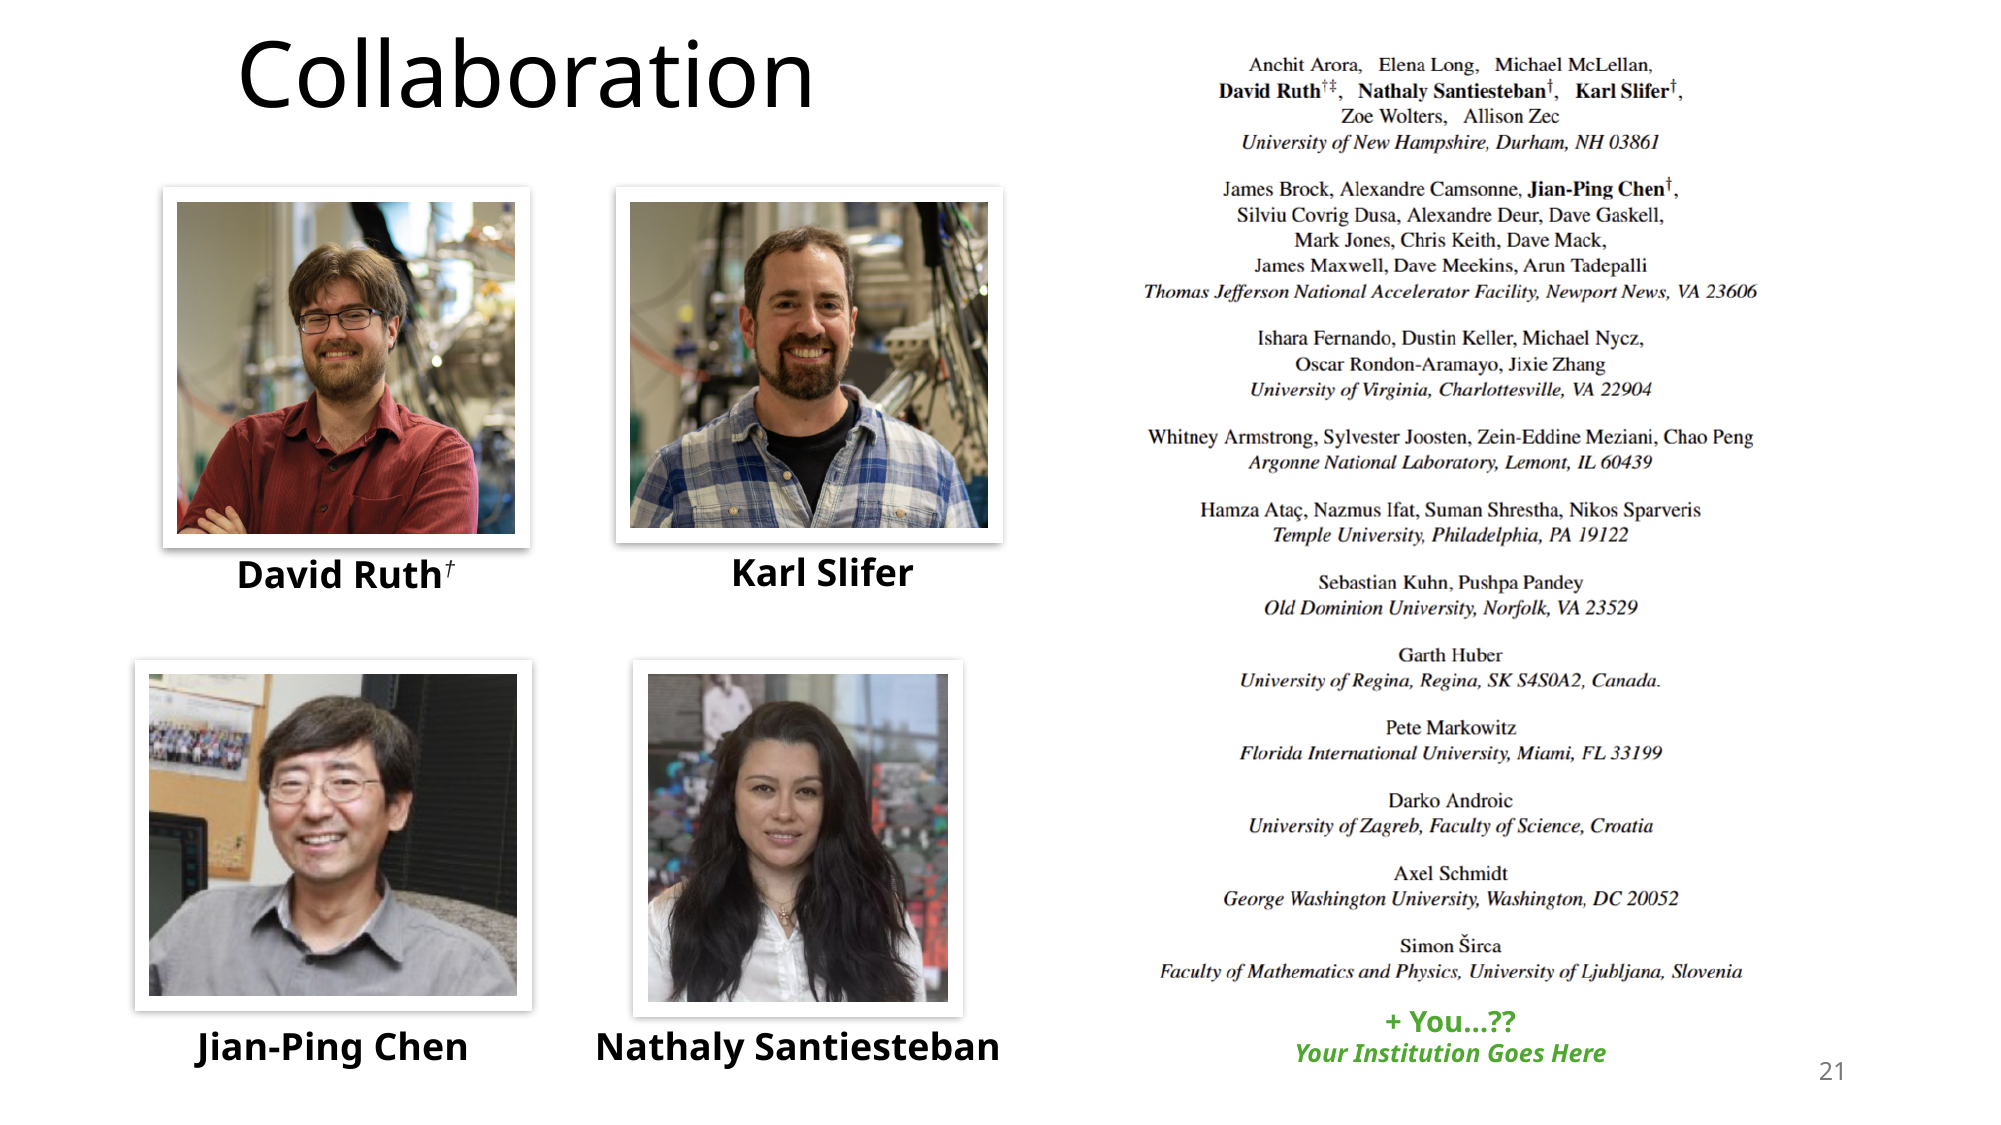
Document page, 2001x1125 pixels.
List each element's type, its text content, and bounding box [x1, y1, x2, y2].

picture [647, 673, 949, 1003]
text_box David Ruth† [221, 558, 471, 603]
picture [148, 673, 518, 997]
text_box Jian-Ping Chen [182, 1018, 485, 1076]
text_box + You…?? Your Institution Goes Here [1279, 1010, 1622, 1076]
text_box Nathaly Santiesteban [580, 1015, 1016, 1076]
title Collaboration [0, 0, 1390, 188]
text_box Karl Slifer [716, 551, 930, 602]
slide_number 21 [1412, 1042, 1863, 1103]
picture [176, 201, 516, 534]
picture [1130, 37, 1780, 1010]
picture [629, 201, 989, 529]
